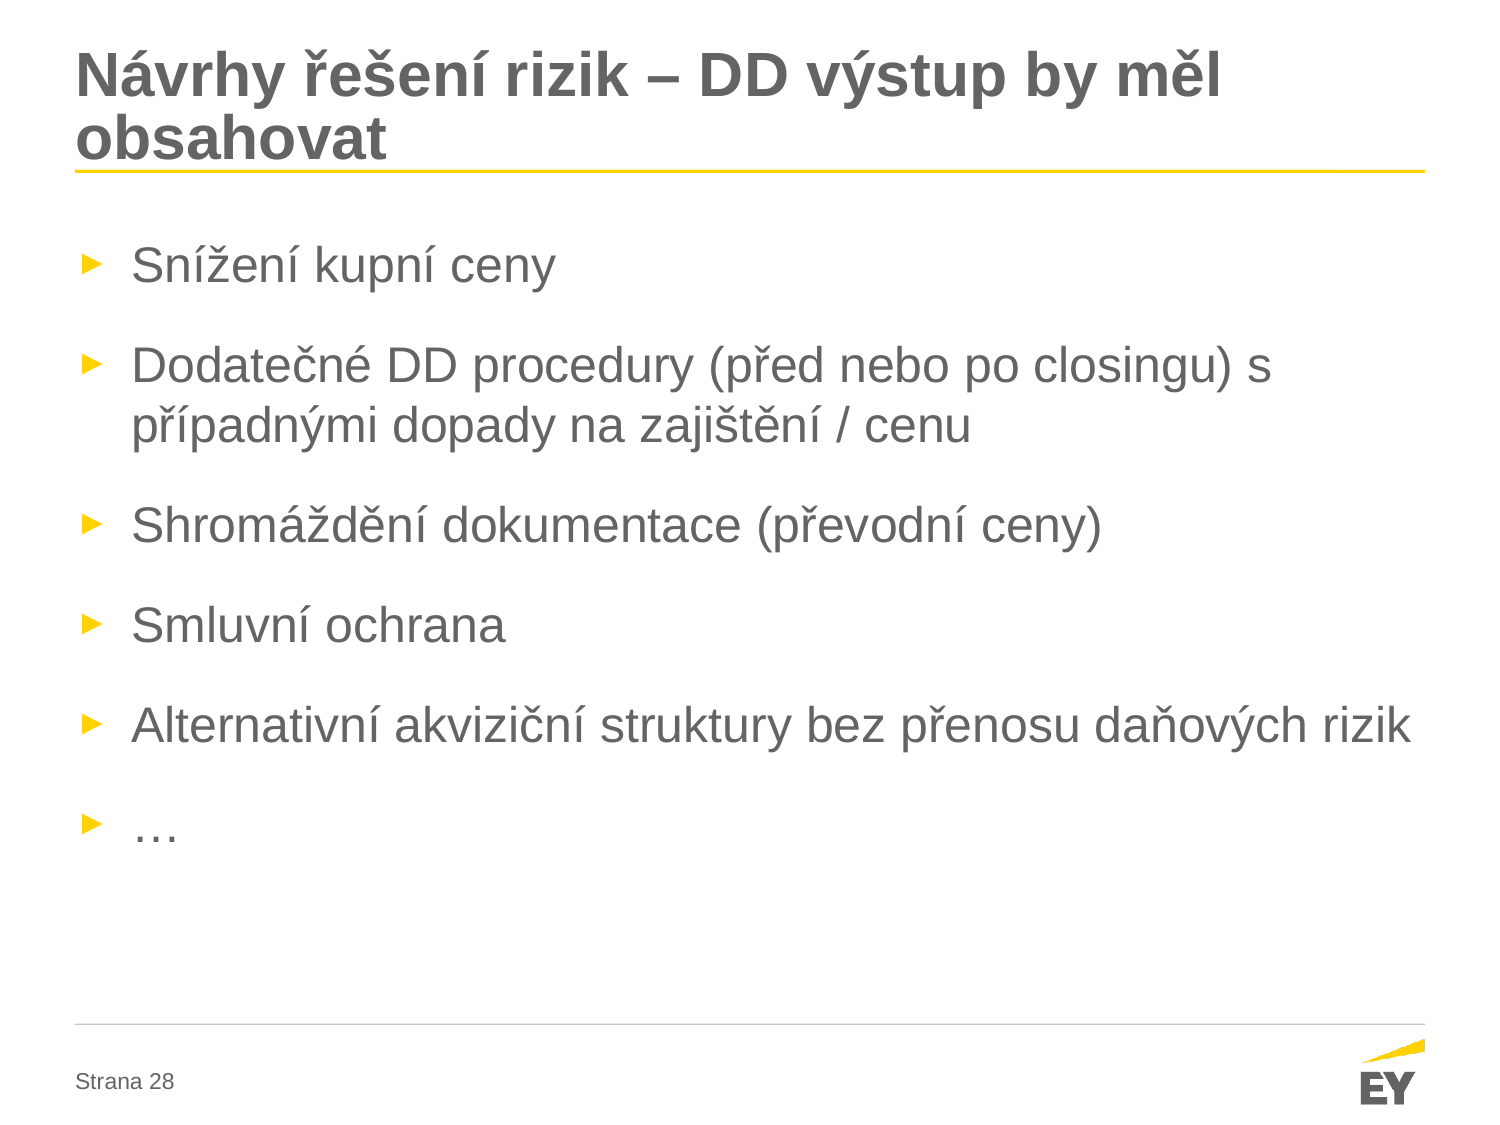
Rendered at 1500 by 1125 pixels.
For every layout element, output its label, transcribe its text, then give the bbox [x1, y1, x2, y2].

list Snížení kupní ceny Dodatečné DD procedury (před nebo po closingu) s případnými dopady na zajištění / cenu Shromáždění dokumentace (převodní ceny) Smluvní ochrana Alternativní akviziční struktury bez přenosu daňových rizik … [75, 232, 1425, 1005]
picture [1359, 1037, 1425, 1064]
picture [1359, 1070, 1416, 1105]
title Návrhy řešení rizik – DD výstup by měl obsahovat [75, 45, 1425, 187]
